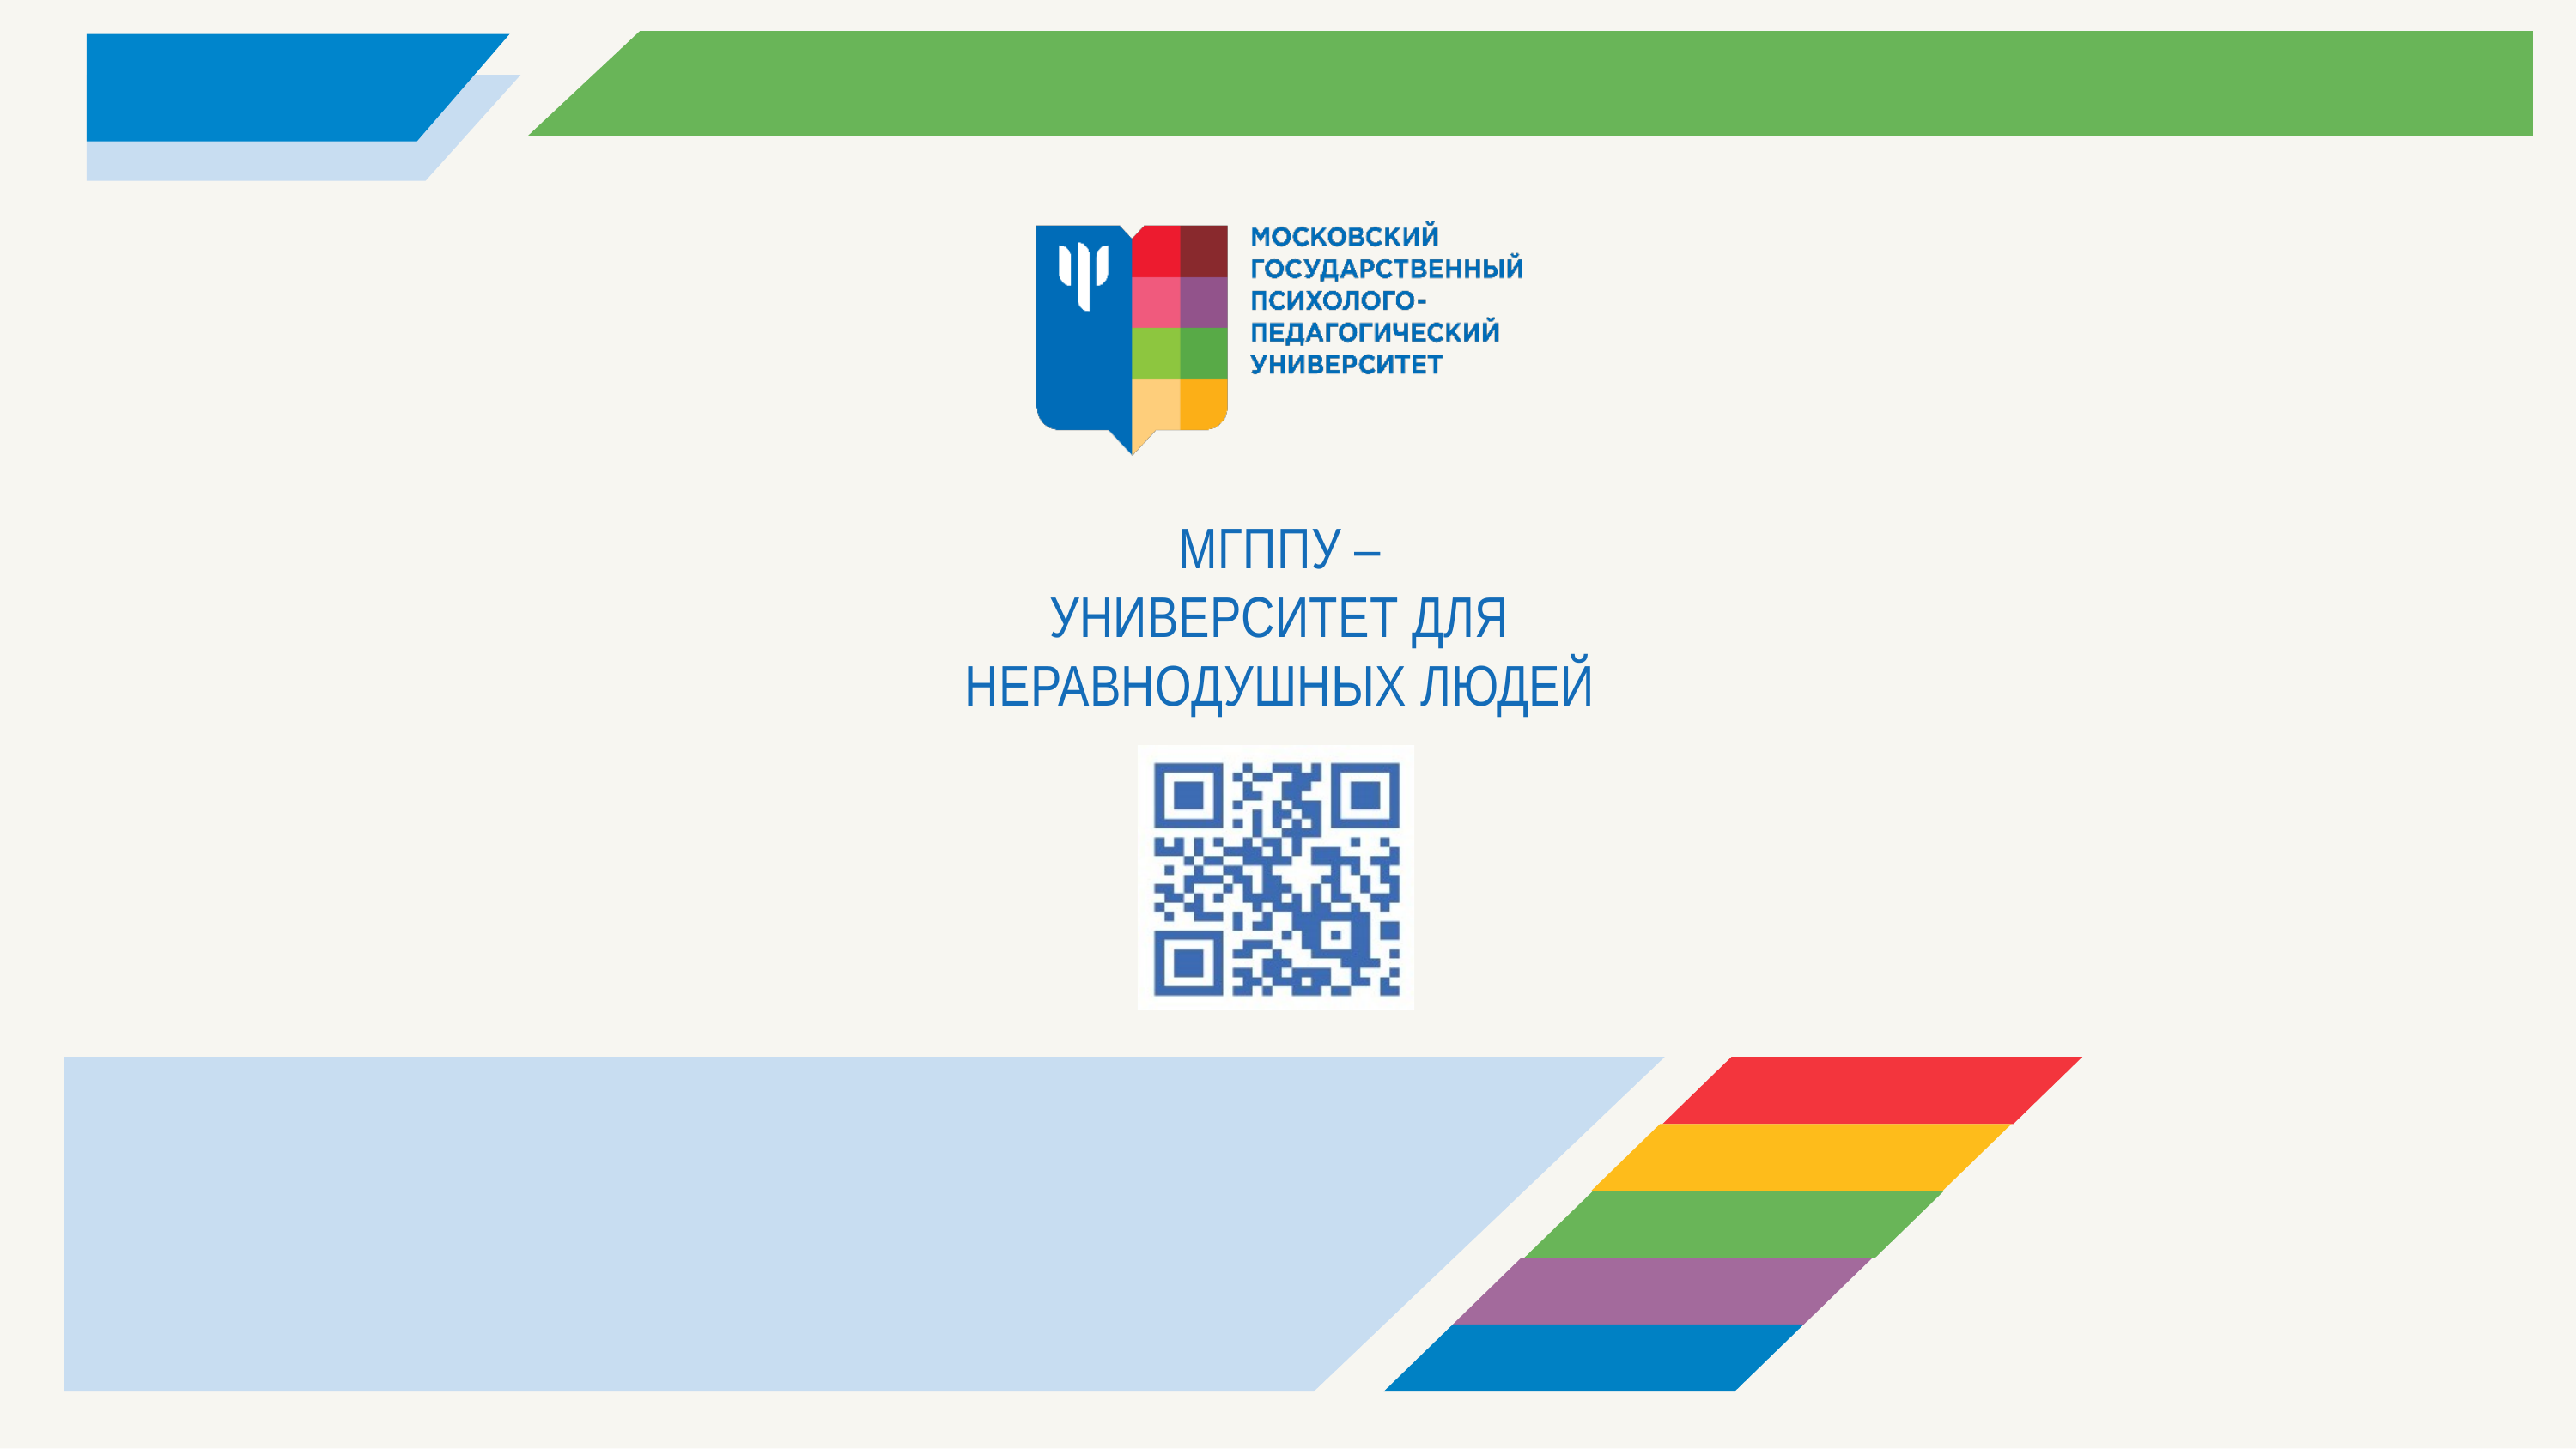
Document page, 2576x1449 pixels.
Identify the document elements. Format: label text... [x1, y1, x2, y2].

text_box [1030, 221, 1522, 462]
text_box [64, 1056, 2083, 1392]
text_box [86, 30, 2534, 182]
title МГППУ – УНИВЕРСИТЕТ ДЛЯ НЕРАВНОДУШНЫХ ЛЮДЕЙ [912, 509, 1647, 754]
text_box [1137, 745, 1415, 1010]
